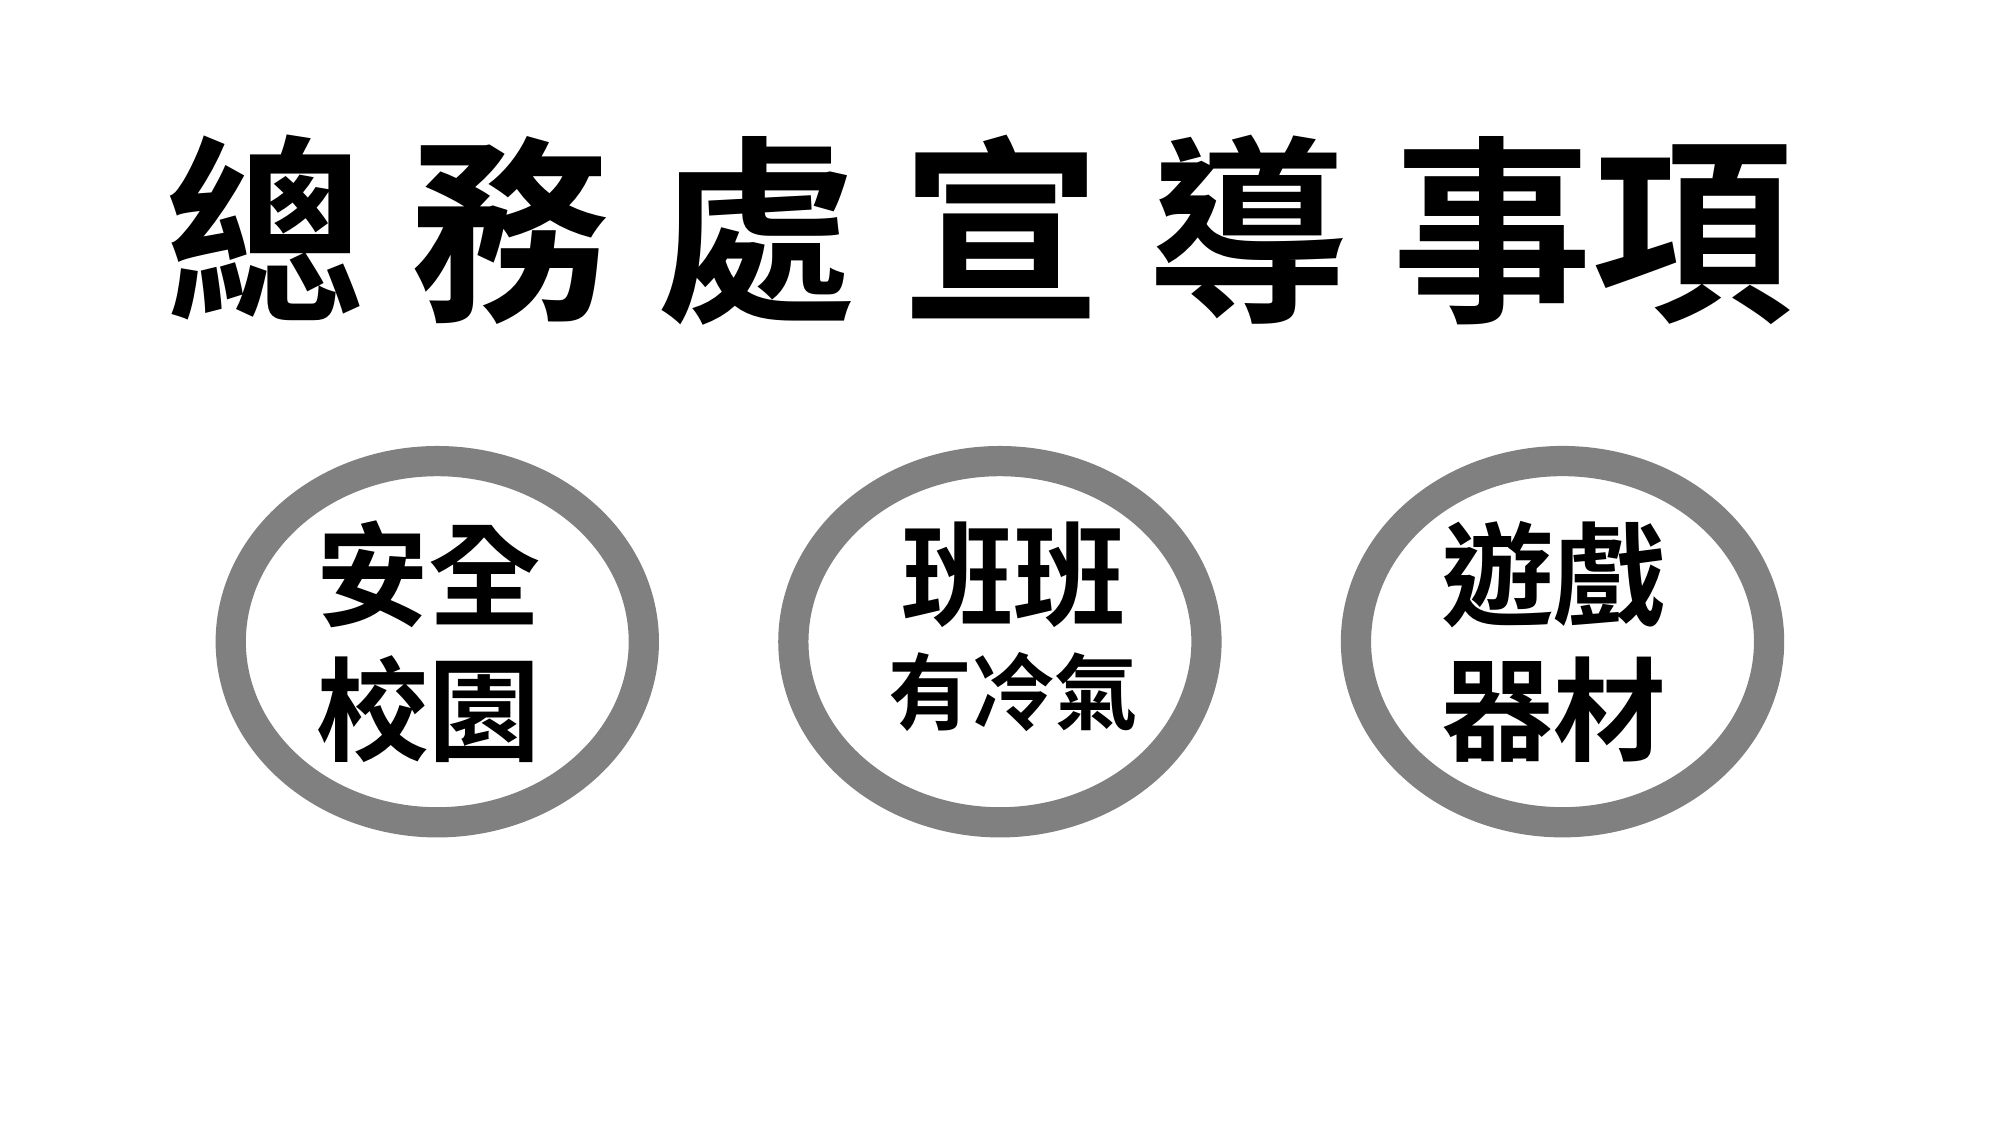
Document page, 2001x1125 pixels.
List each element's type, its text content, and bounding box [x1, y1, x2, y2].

title 總 務 處 宣 導 事項 [150, 141, 1943, 343]
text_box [230, 461, 644, 1125]
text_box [793, 461, 1207, 823]
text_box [1355, 461, 1770, 823]
